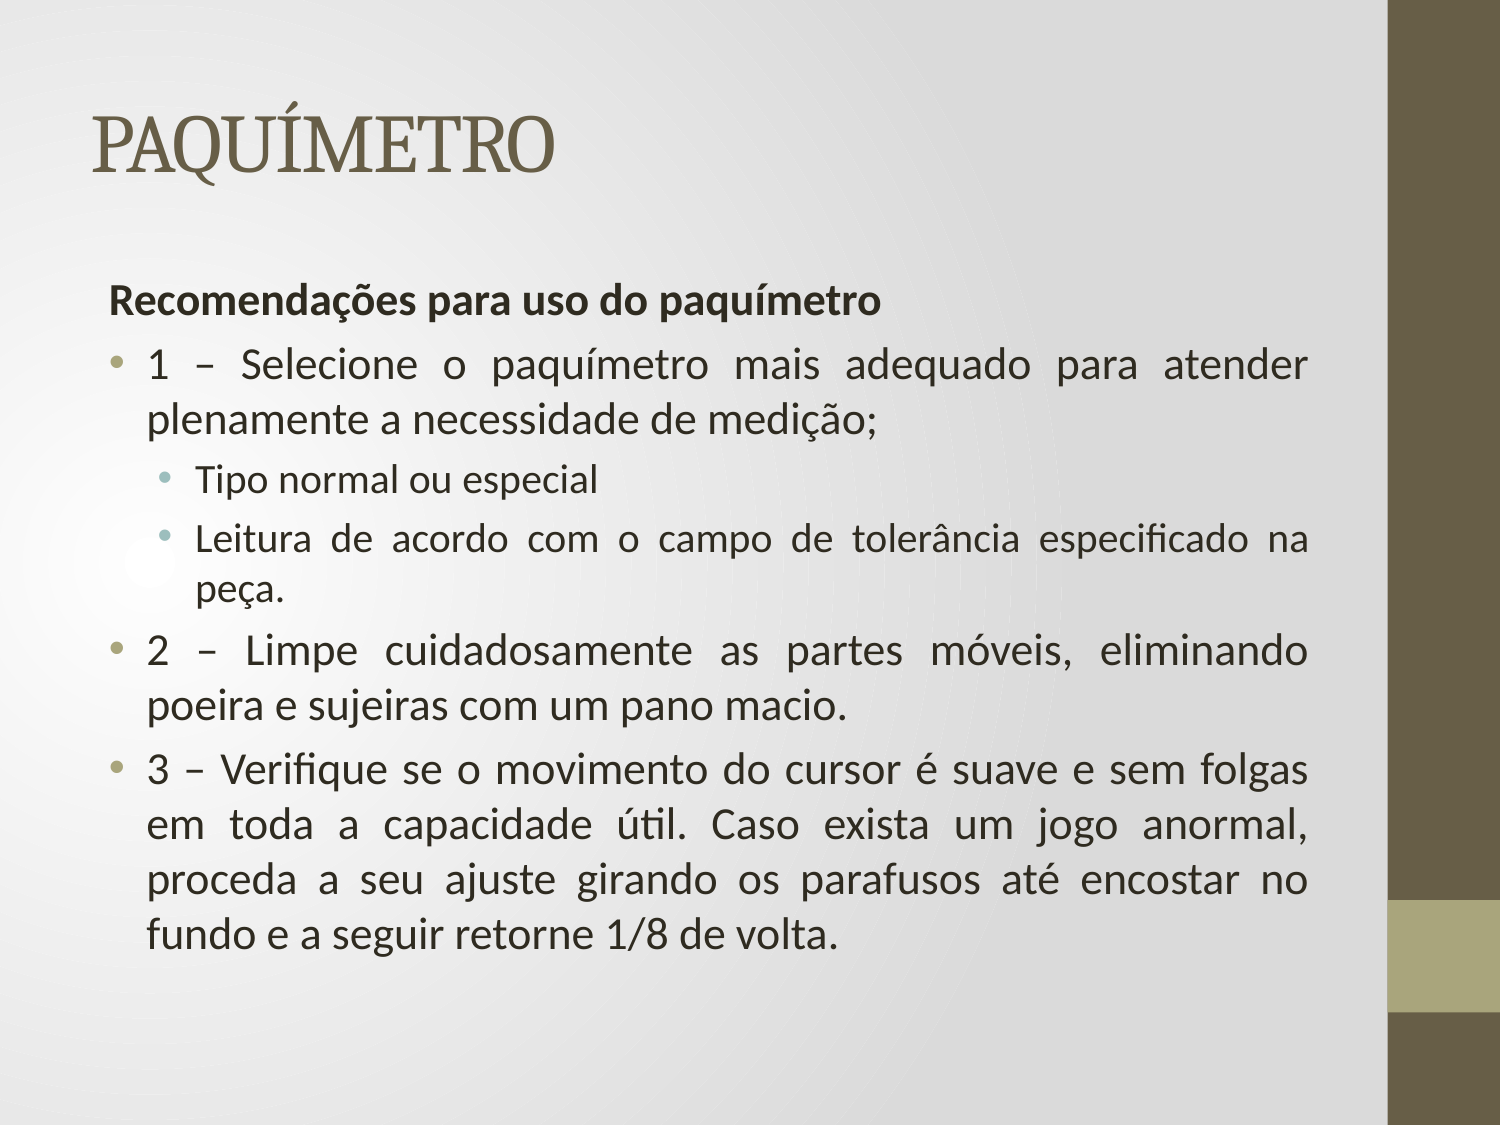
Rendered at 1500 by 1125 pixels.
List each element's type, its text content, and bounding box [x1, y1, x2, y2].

title PAQUÍMETRO [75, 45, 1325, 233]
list Recomendações para uso do paquímetro 1 – Selecione o paquímetro mais adequado para atender plenamente a necessidade de medição; Tipo normal ou especial Leitura de acordo com o campo de tolerância especificado na peça. 2 – Limpe cuidadosamente as partes móveis, eliminando poeira e sujeiras com um pano macio. 3 – Verifique se o movimento do cursor é suave e sem folgas em toda a capacidade útil. Caso exista um jogo anormal, proceda a seu ajuste girando os parafusos até encostar no fundo e a seguir retorne 1/8 de volta. [75, 262, 1325, 1050]
